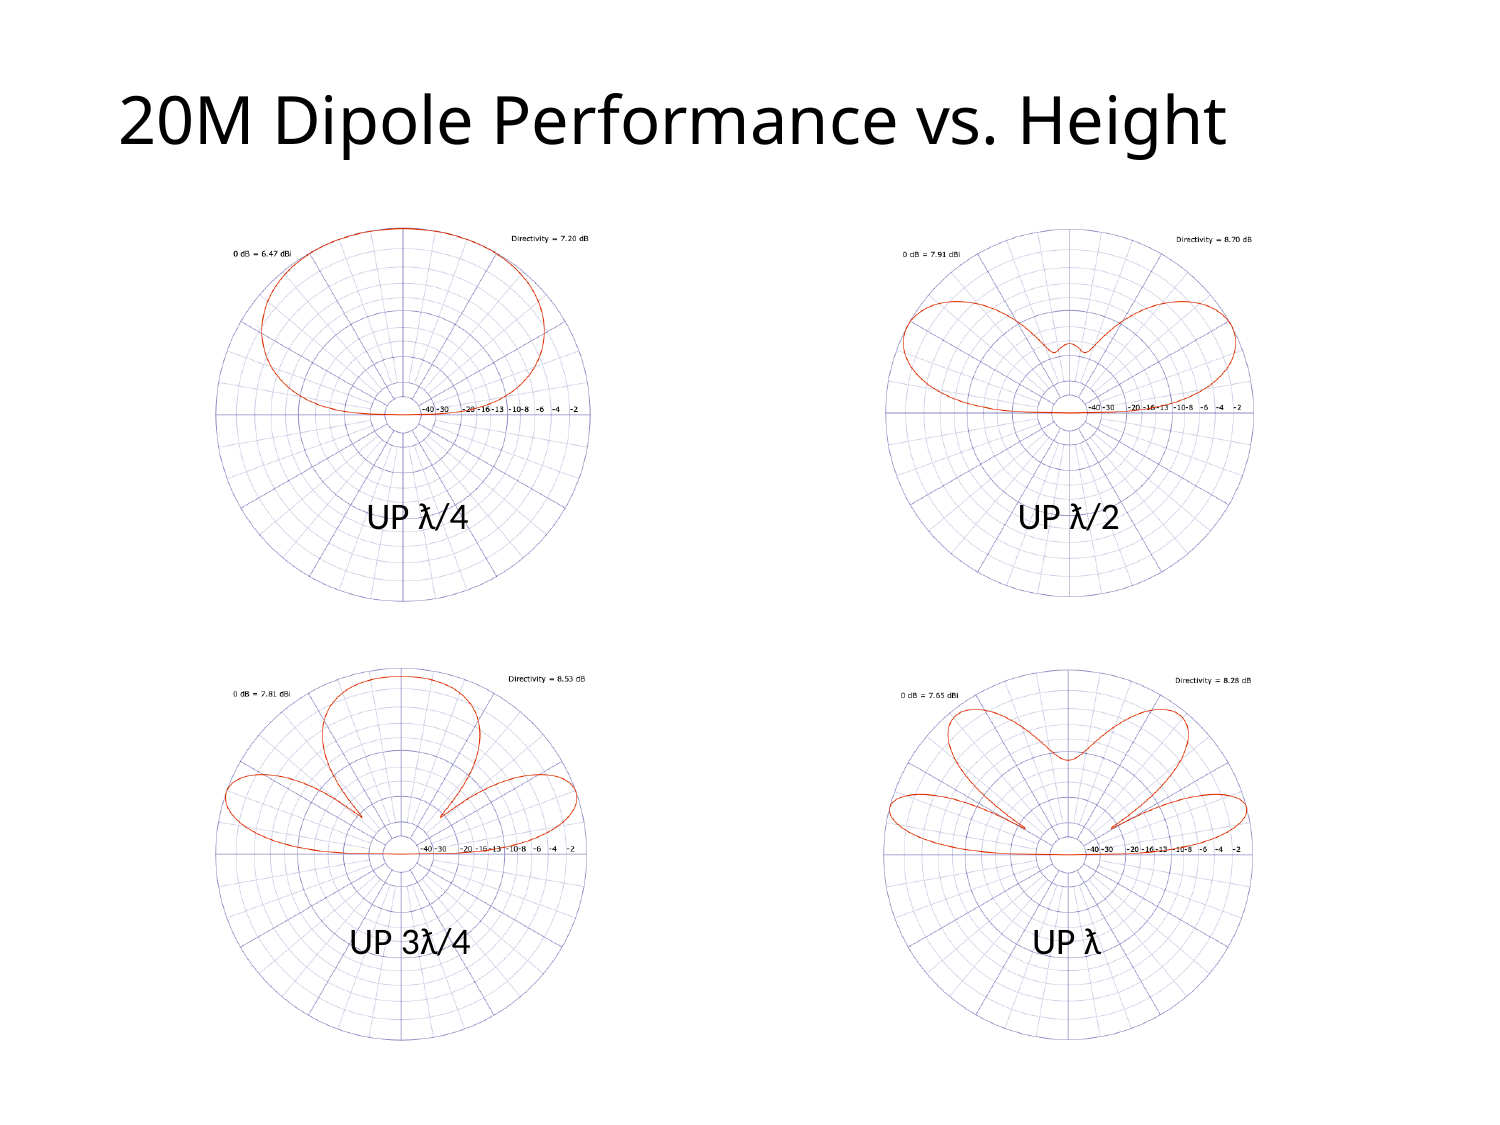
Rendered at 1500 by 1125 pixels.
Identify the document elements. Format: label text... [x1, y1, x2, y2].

title 20M Dipole Performance vs. Height [103, 59, 1397, 186]
picture [194, 656, 607, 1054]
picture [194, 215, 607, 612]
picture [862, 215, 1275, 612]
picture [862, 655, 1275, 1054]
